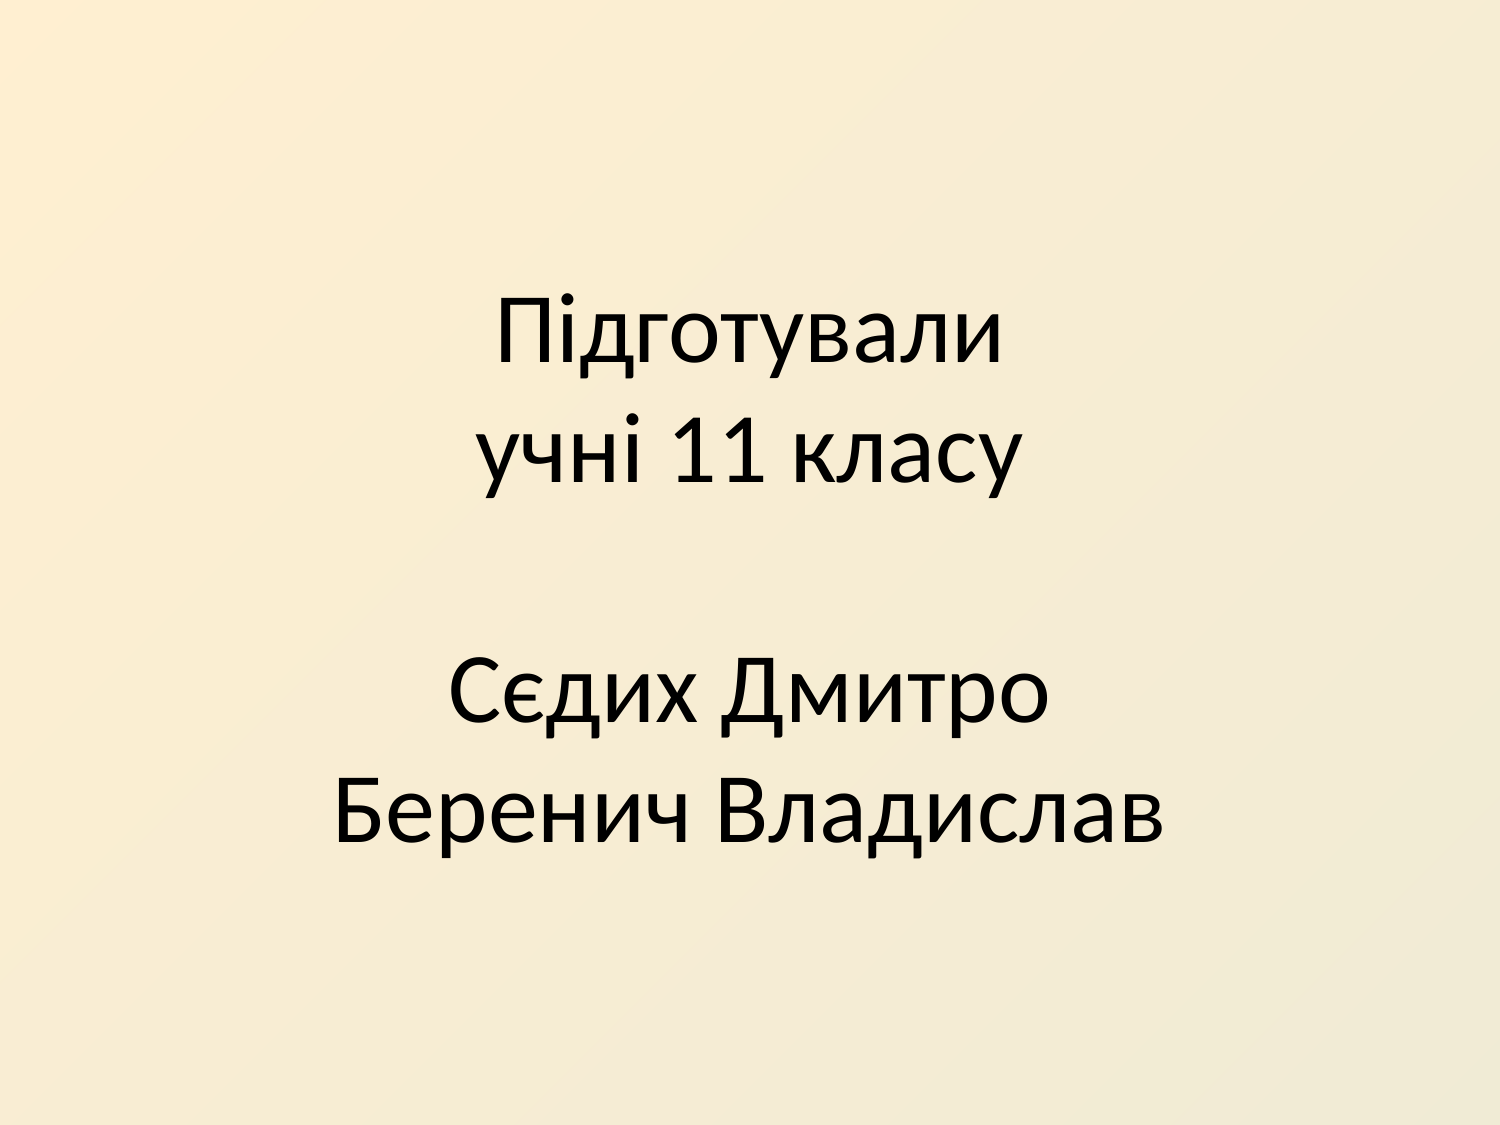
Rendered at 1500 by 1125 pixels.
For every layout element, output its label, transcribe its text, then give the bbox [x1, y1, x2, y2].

title Підготували учні 11 класу Сєдих Дмитро Беренич Владислав [0, 0, 1500, 1125]
